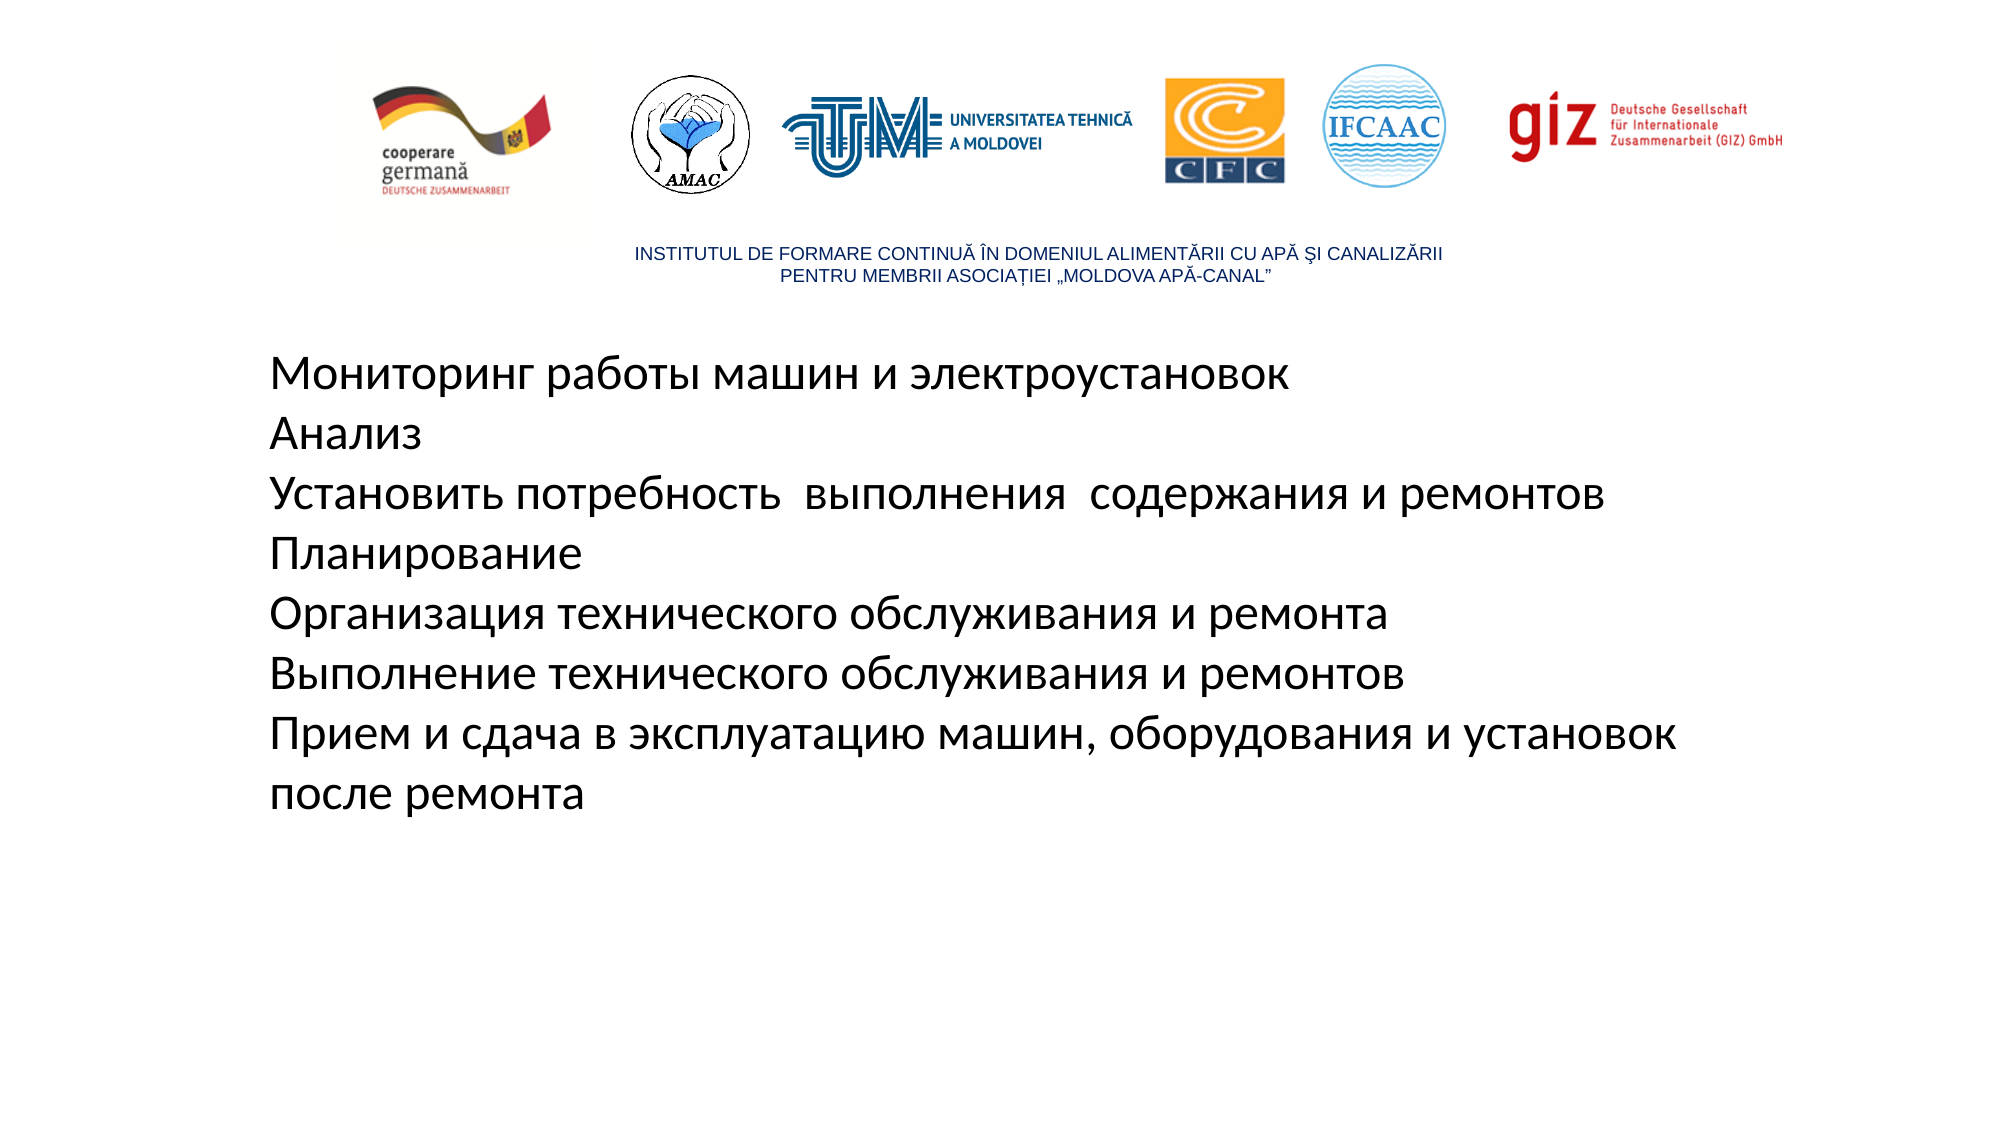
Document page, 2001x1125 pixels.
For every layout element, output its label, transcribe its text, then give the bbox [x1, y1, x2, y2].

picture [1164, 69, 1289, 194]
picture [1315, 55, 1453, 194]
picture [333, 43, 594, 249]
picture [631, 75, 750, 194]
picture [772, 91, 1138, 184]
list [137, 299, 1863, 1014]
text_box INSTITUTUL DE FORMARE CONTINUĂ ÎN DOMENIUL ALIMENTĂRII CU APĂ ŞI CANALIZĂRII PENTRU MEMBRII ASOCIAȚIEI „MOLDOVA APĂ-CANAL” [487, 184, 1590, 294]
text_box Мониторинг работы машин и электроустановок Анализ Установить потребность выполнения содержания и ремонтов Планирование Организация технического обслуживания и ремонта Выполнение технического обслуживания и ремонтов Прием и сдача в эксплуатацию машин, оборудования и установок после ремонта [254, 331, 1825, 827]
picture [1498, 85, 1796, 176]
